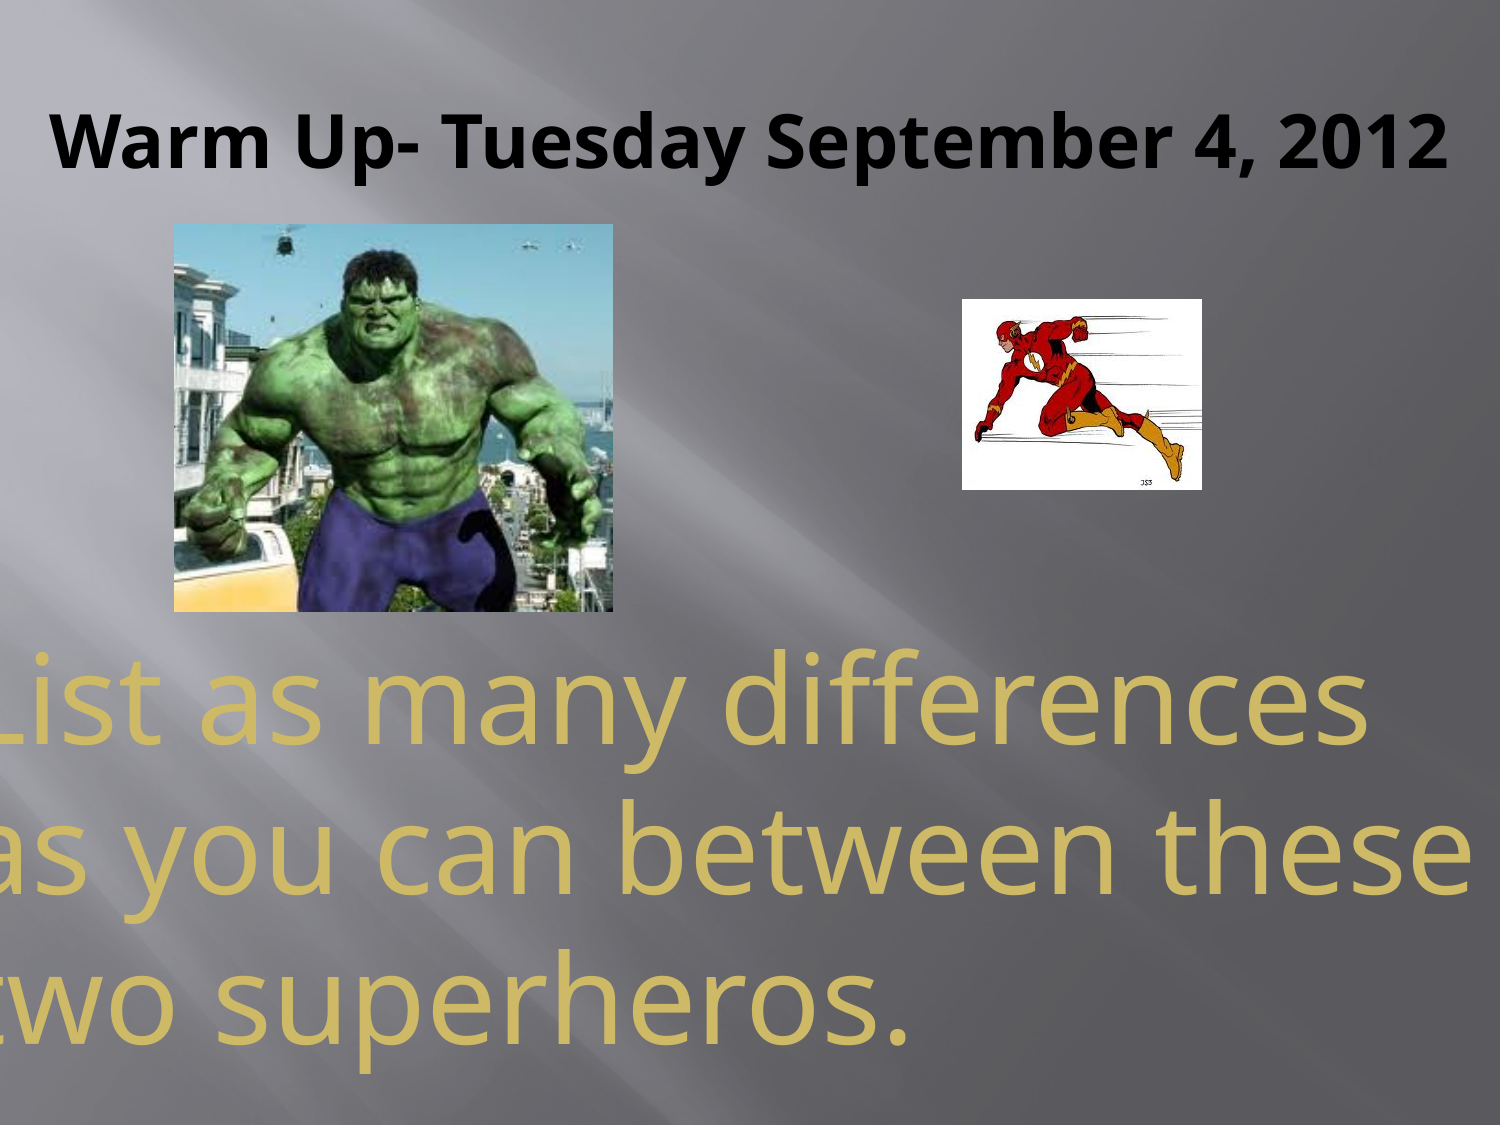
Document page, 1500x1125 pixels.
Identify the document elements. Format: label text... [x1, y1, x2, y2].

title Warm Up- Tuesday September 4, 2012 [0, 45, 1500, 233]
picture [962, 299, 1202, 490]
text_box List as many differences as you can between these two superheros. [0, 612, 1500, 1078]
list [174, 224, 613, 612]
